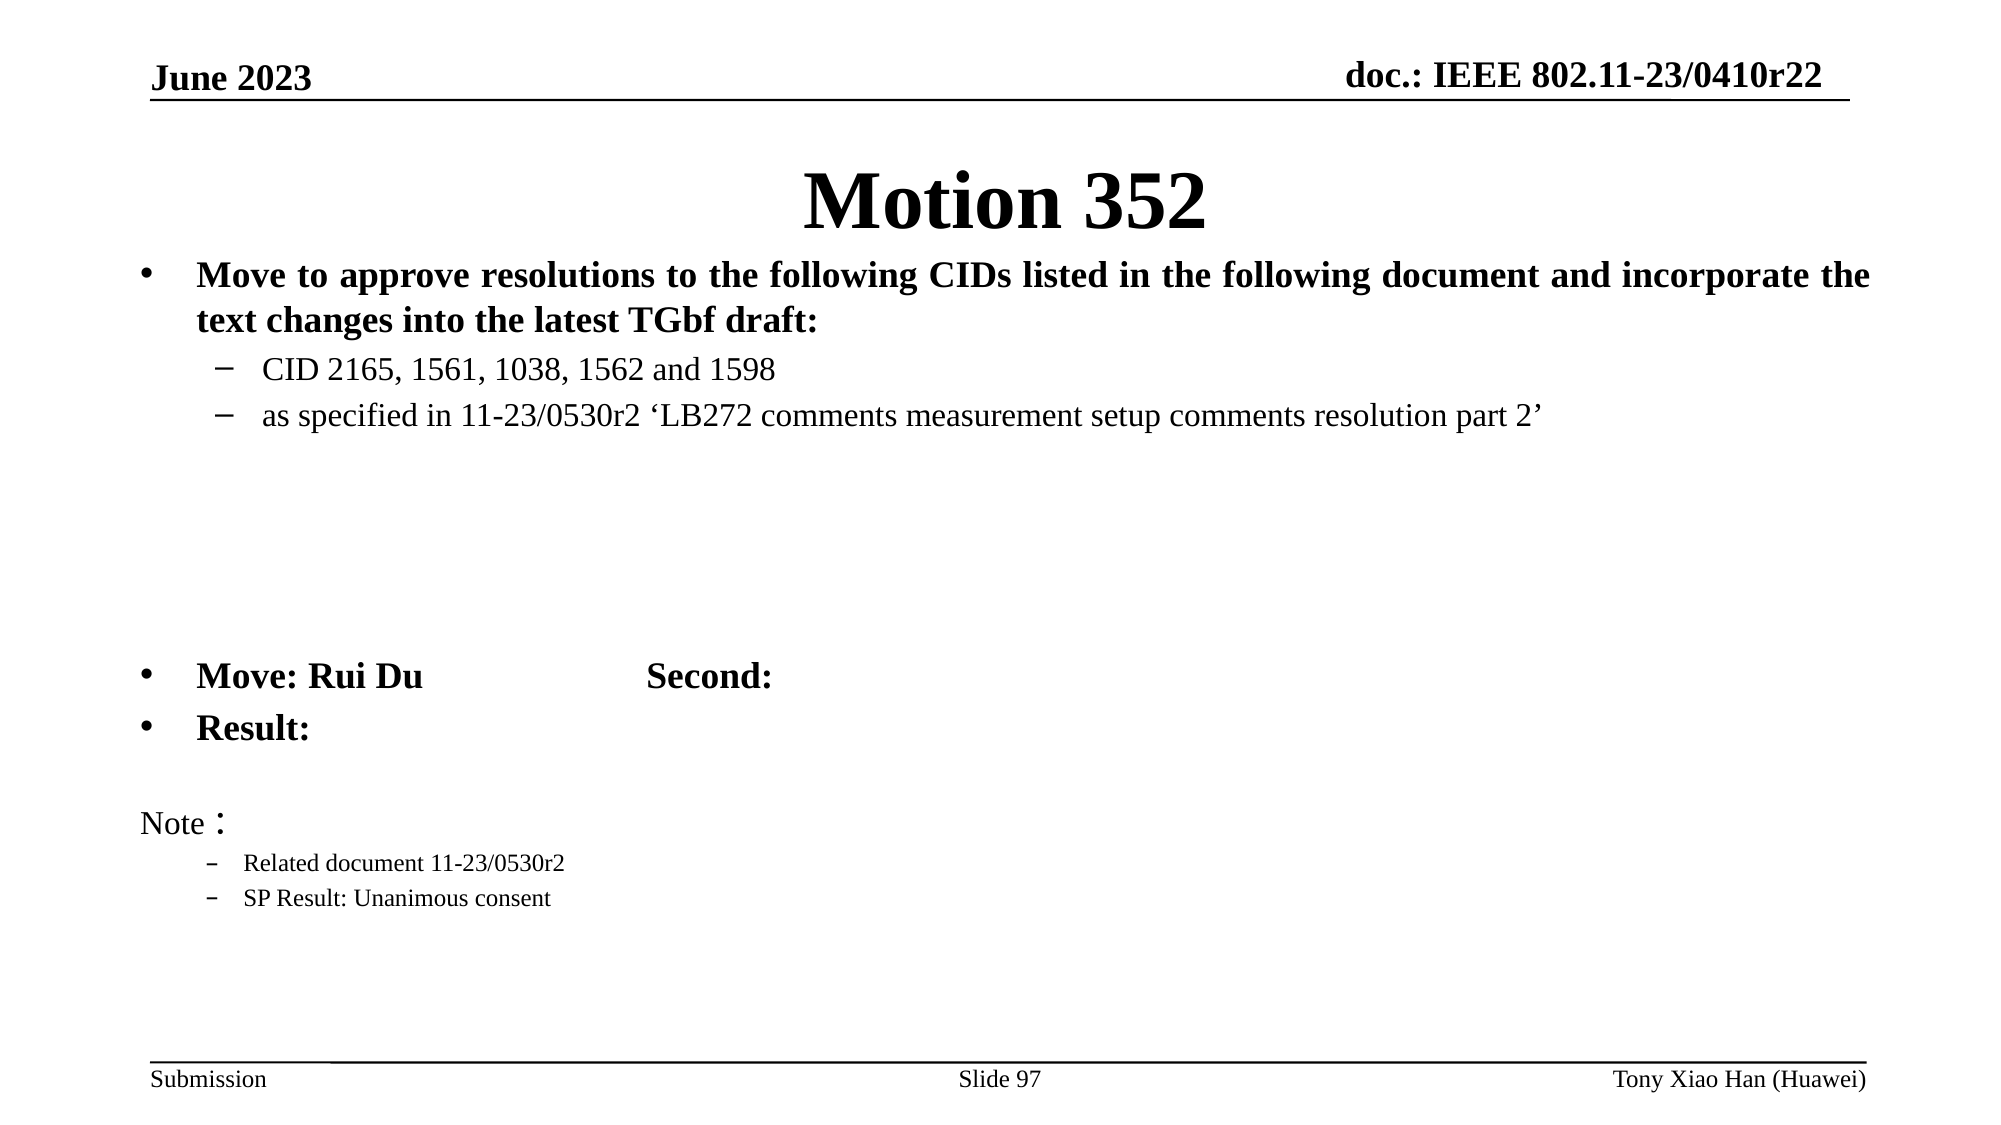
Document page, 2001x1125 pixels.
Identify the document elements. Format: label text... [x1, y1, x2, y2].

text_box Move to approve resolutions to the following CIDs listed in the following document and incorporate the text changes into the latest TGbf draft: CID 2165, 1561, 1038, 1562 and 1598 as specified in 11-23/0530r2 ‘LB272 comments measurement setup comments resolution part 2’ Move: Rui Du Second: Result: Note： Related document 11-23/0530r2 SP Result: Unanimous consent [125, 212, 1888, 900]
text_box Motion 352 [368, 137, 1644, 212]
